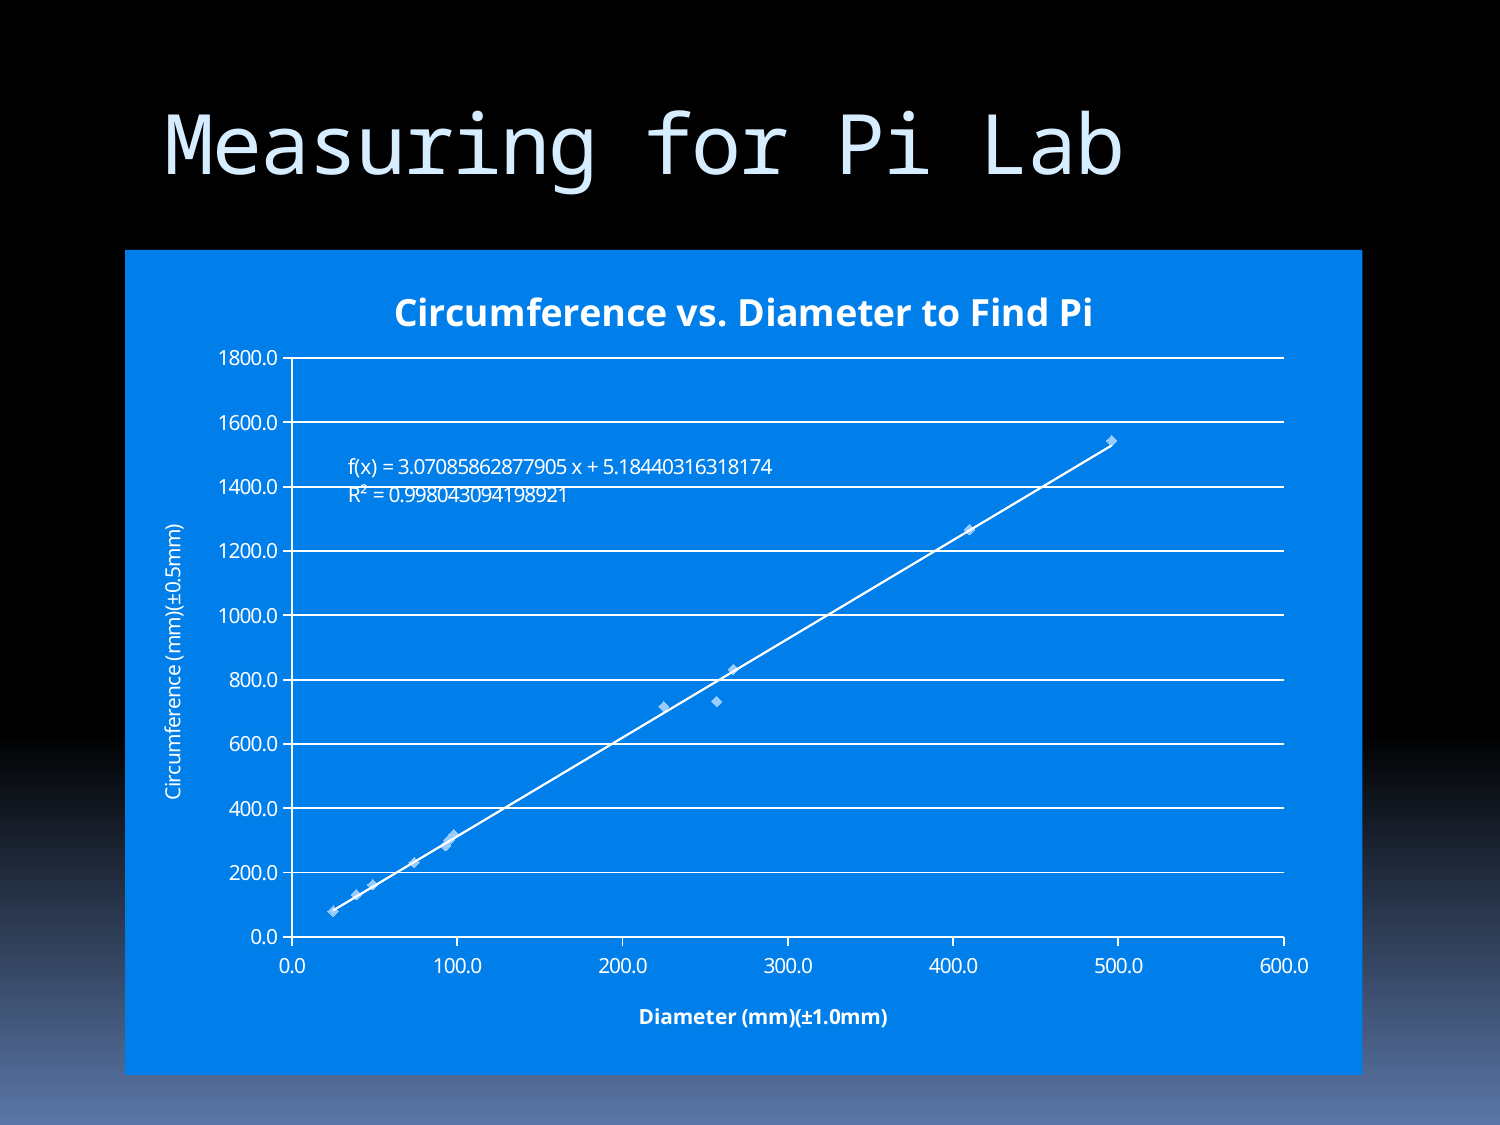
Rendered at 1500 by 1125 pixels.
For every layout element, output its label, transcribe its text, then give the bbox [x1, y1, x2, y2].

chart [124, 249, 1363, 1076]
title Measuring for Pi Lab [150, 83, 1425, 234]
